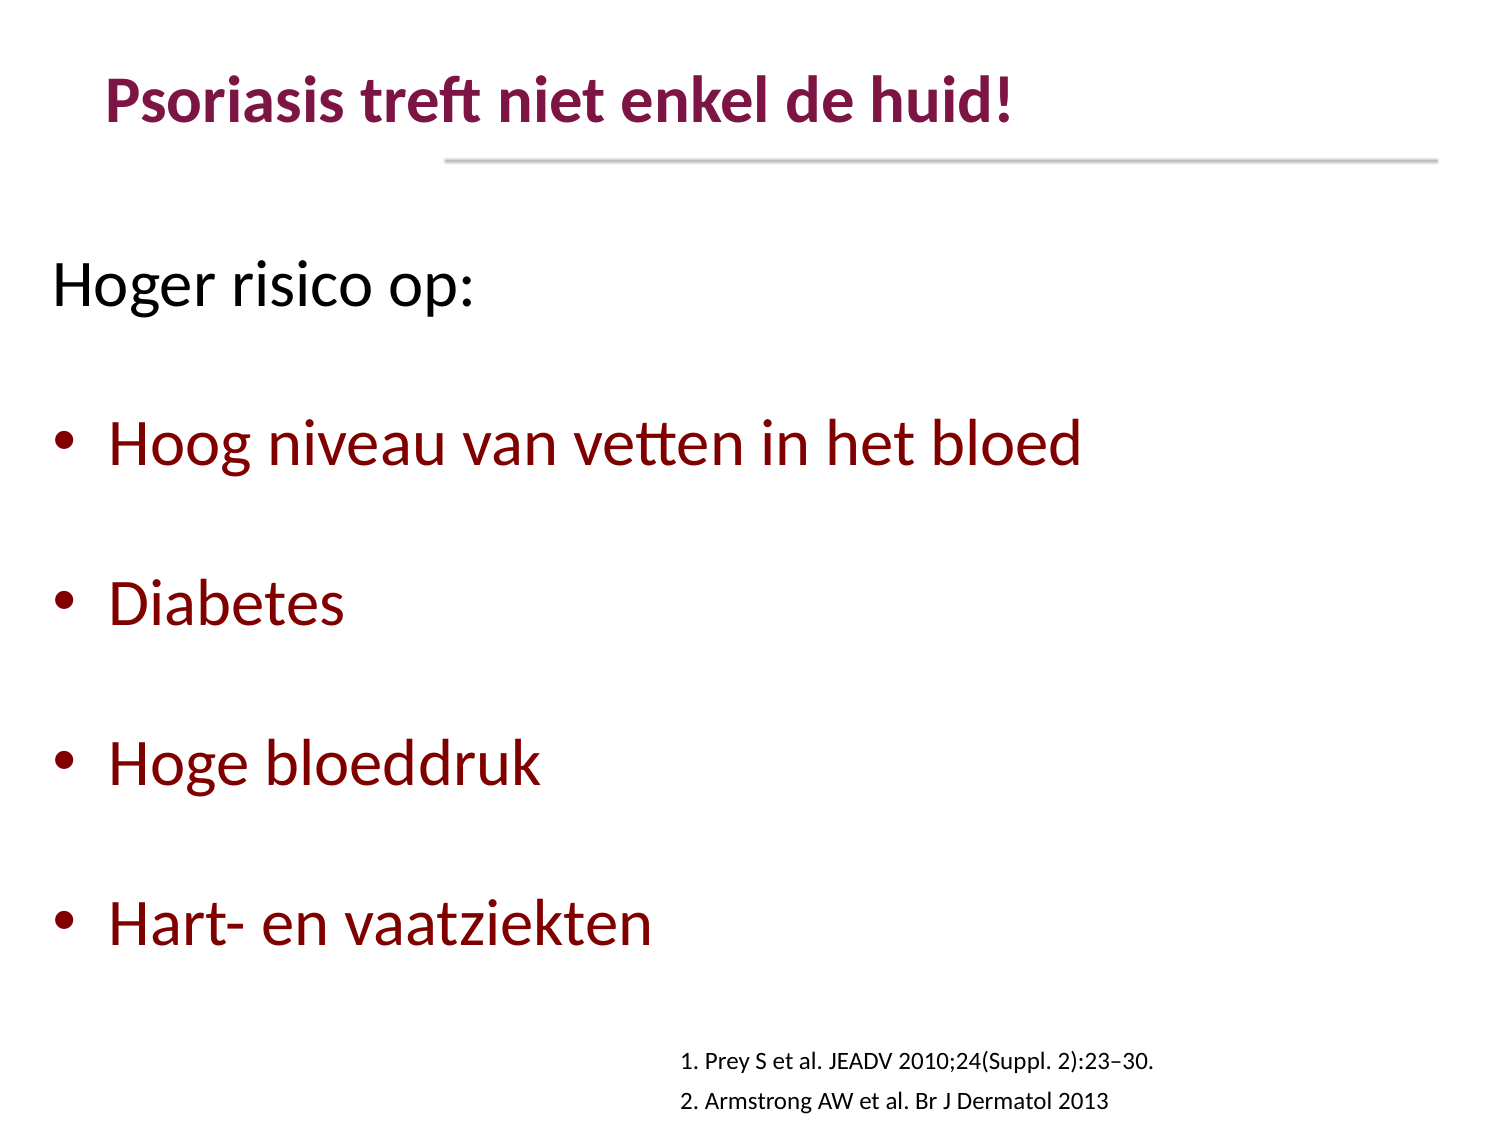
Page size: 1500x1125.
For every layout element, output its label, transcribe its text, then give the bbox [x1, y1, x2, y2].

list Hoger risico op: Hoog niveau van vetten in het bloed Diabetes Hoge bloeddruk Hart- en vaatziekten [37, 231, 1463, 972]
title Psoriasis treft niet enkel de huid! [0, 30, 1274, 161]
text_box 1. Prey S et al. JEADV 2010;24(Suppl. 2):23–30. 2. Armstrong AW et al. Br J Dermatol 2013 [665, 1036, 1500, 1122]
picture [408, 139, 1466, 184]
